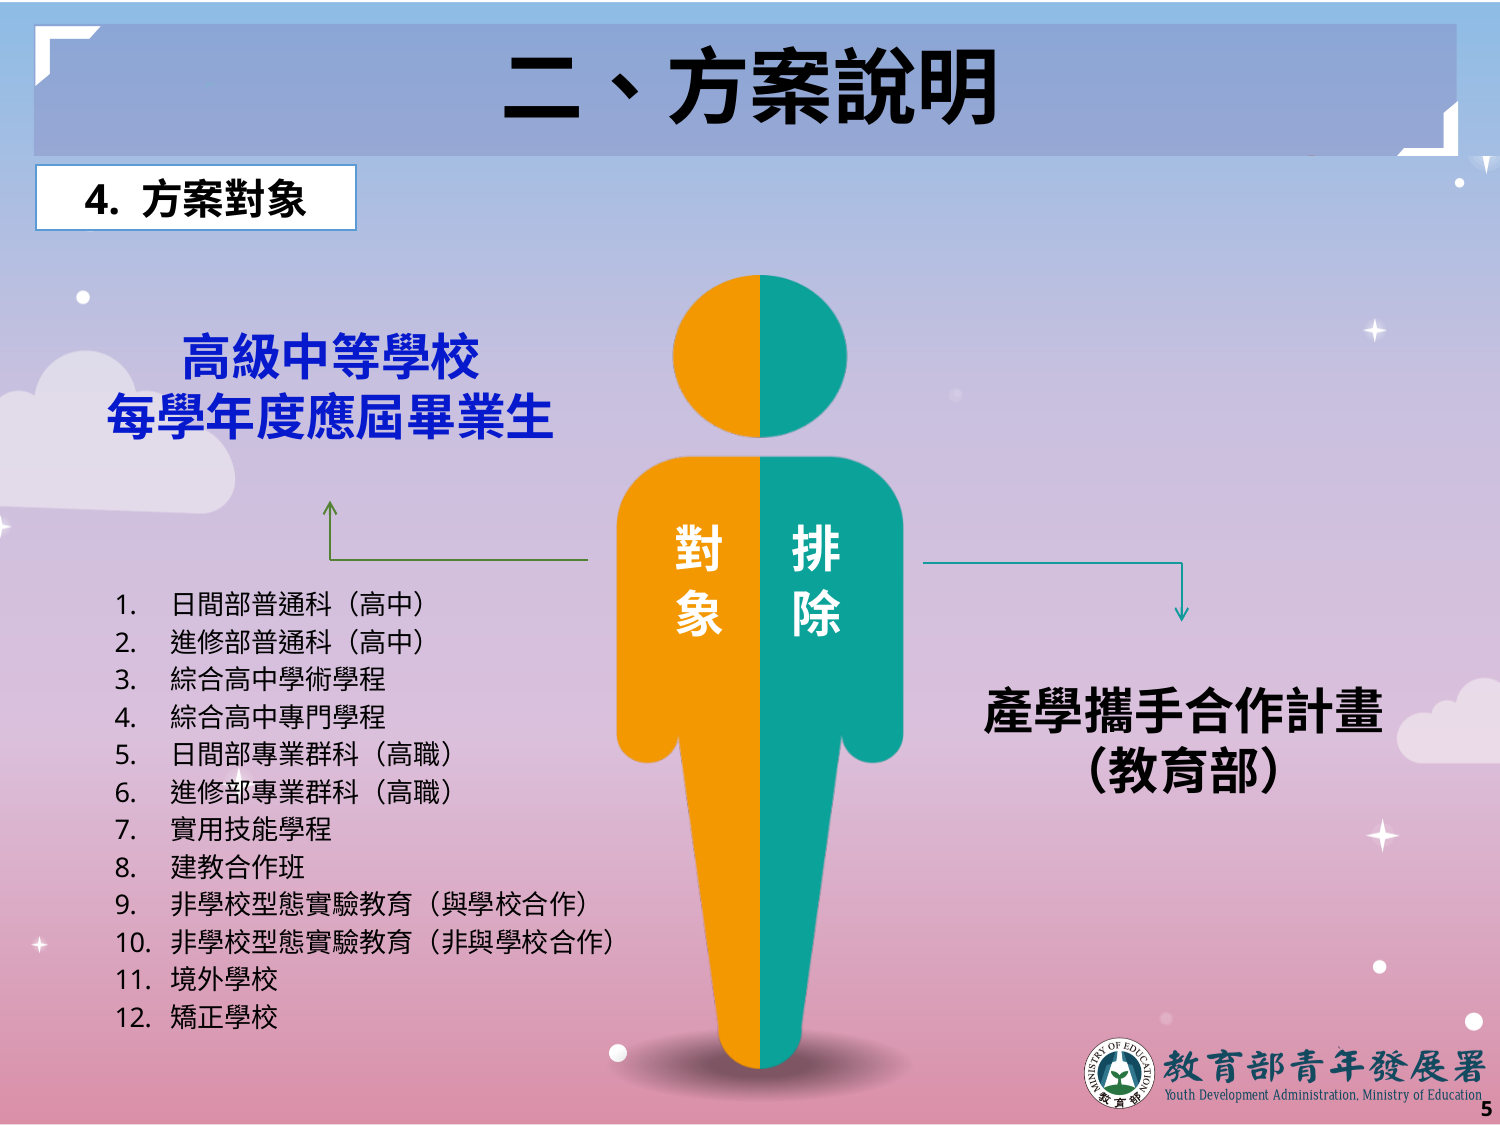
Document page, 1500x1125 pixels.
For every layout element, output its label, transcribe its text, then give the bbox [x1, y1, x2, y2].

title 二、方案說明 [103, 22, 1397, 159]
text_box 4. 方案對象 [35, 164, 357, 231]
picture [0, 0, 1500, 1125]
slide_number 4 [1170, 1080, 1500, 1125]
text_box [79, 267, 1421, 1103]
